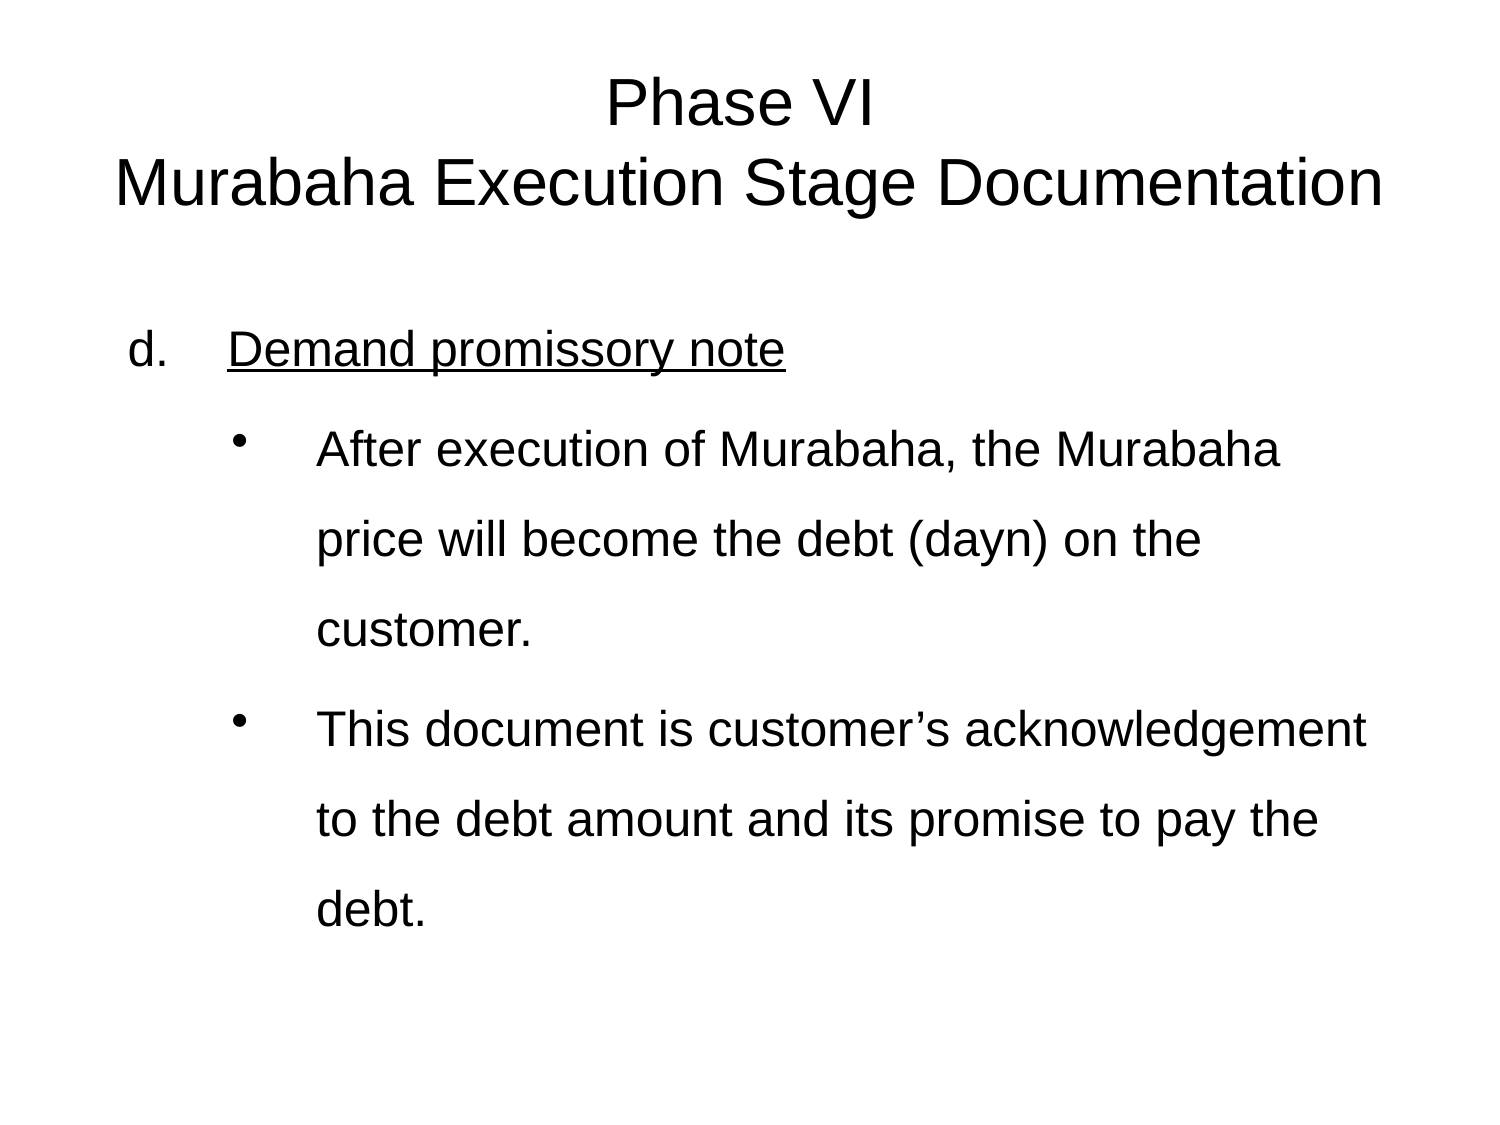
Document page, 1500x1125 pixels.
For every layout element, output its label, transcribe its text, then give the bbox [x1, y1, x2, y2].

title Phase VI Murabaha Execution Stage Documentation [75, 45, 1425, 233]
list Demand promissory note After execution of Murabaha, the Murabaha price will become the debt (dayn) on the customer. This document is customer’s acknowledgement to the debt amount and its promise to pay the debt. [112, 278, 1388, 1088]
